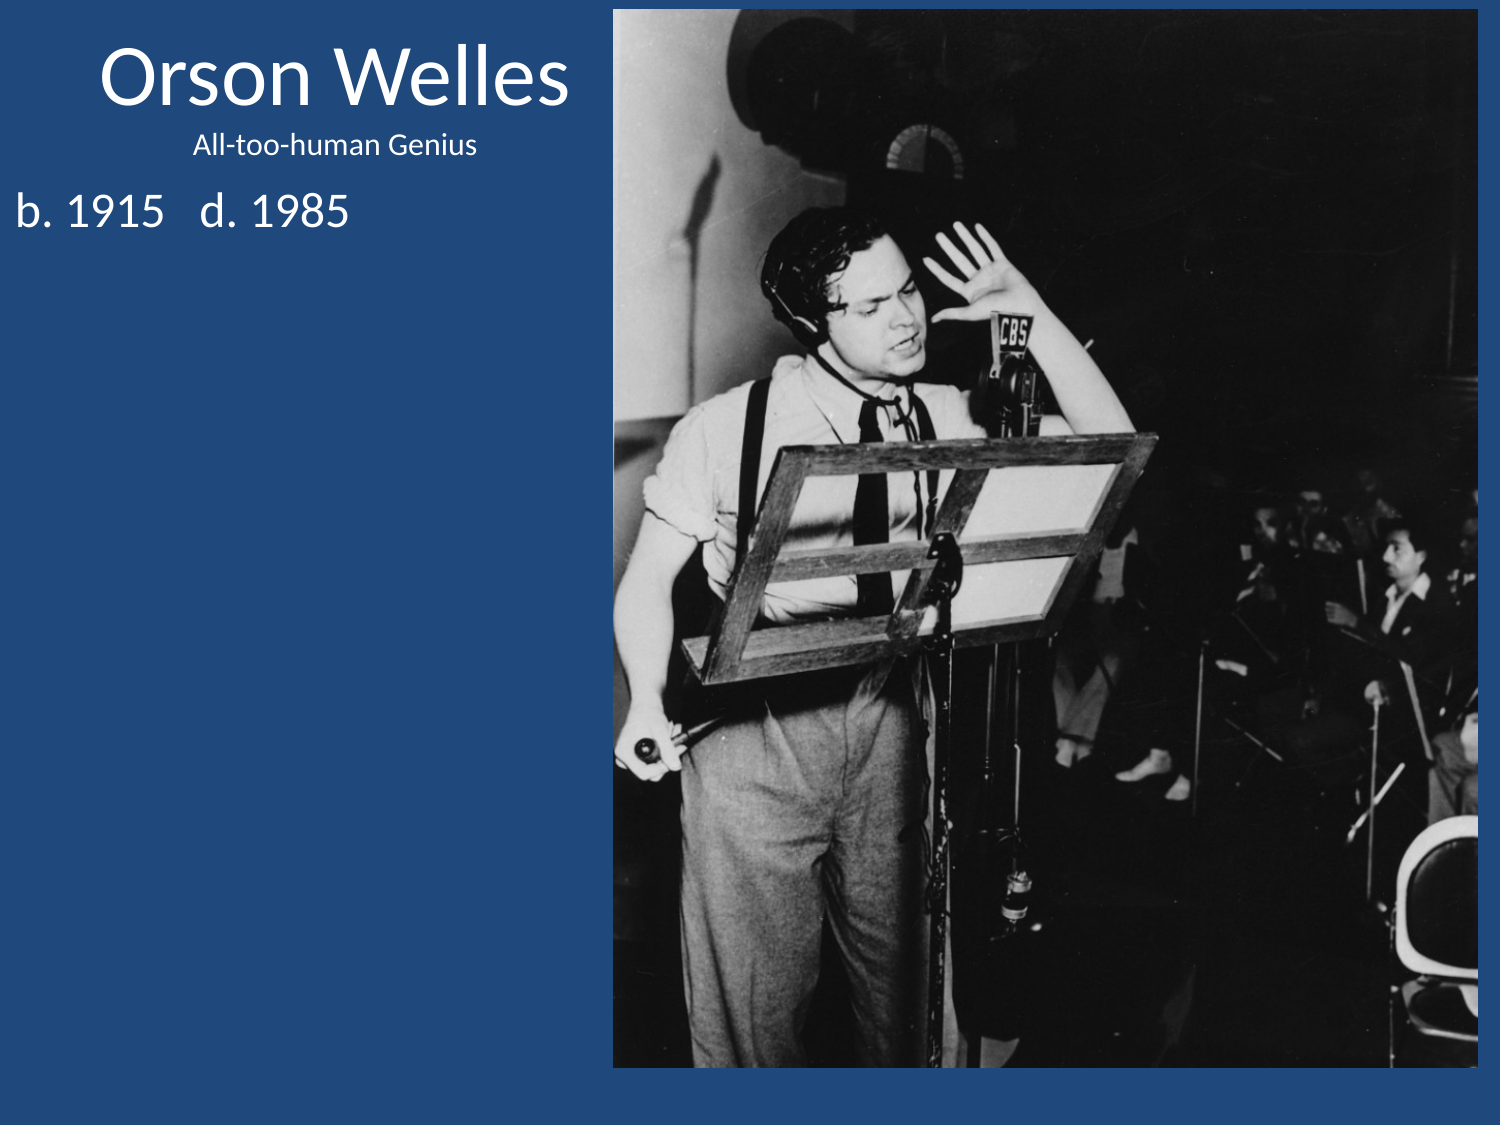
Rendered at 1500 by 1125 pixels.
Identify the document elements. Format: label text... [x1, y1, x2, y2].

title Orson Welles All-too-human Genius [75, 9, 596, 169]
text_box b. 1915 d. 1985 [0, 169, 596, 245]
picture [612, 9, 1478, 1068]
